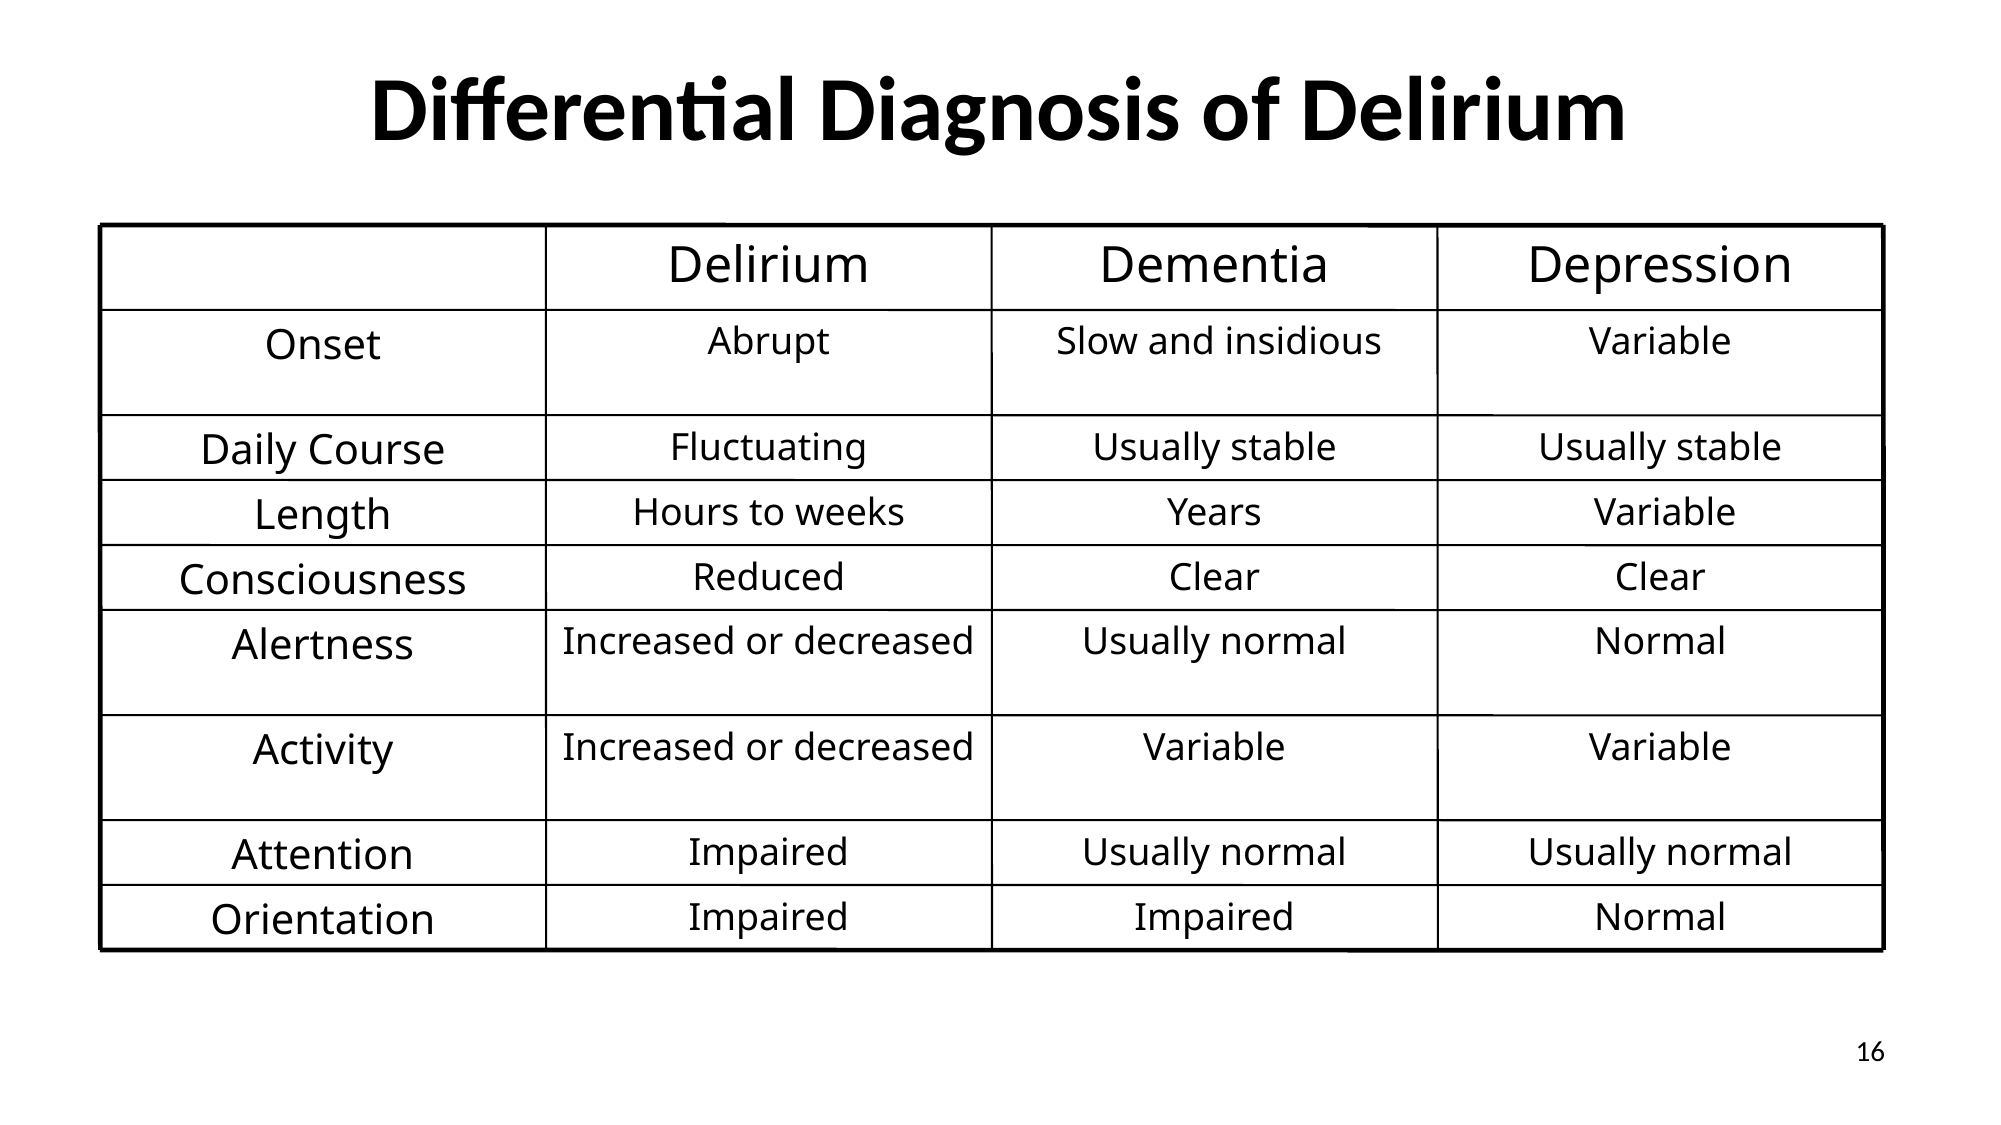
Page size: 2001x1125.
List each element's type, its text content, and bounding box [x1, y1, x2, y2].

text_box 16 [1433, 1024, 1900, 1103]
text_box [99, 224, 1884, 950]
text_box Differential Diagnosis of Delirium [99, 41, 1900, 167]
